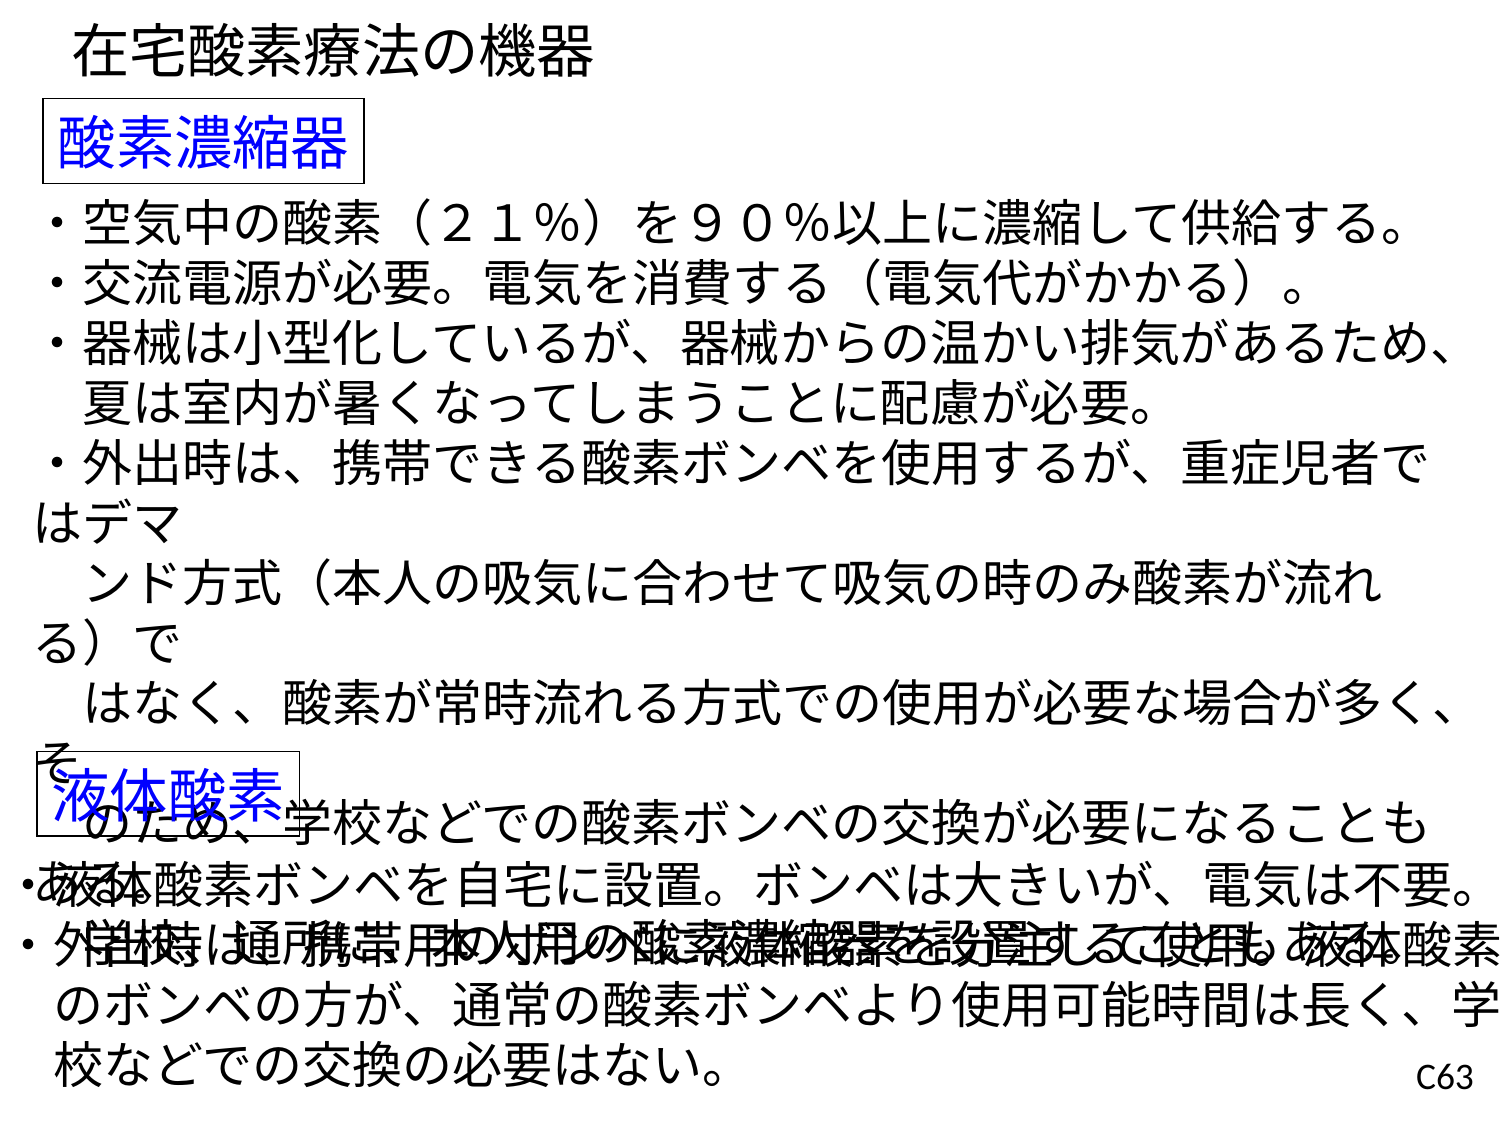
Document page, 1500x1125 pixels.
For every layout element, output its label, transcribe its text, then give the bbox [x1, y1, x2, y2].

text_box ・液体酸素ボンベを自宅に設置。ボンベは大きいが、電気は不要。 ・外出時は、携帯用のボンベに液体酸素を分注して使用。液体酸素 のボンベの方が、通常の酸素ボンベより使用可能時間は長く、学 校などでの交換の必要はない。 [0, 846, 1500, 1101]
text_box 在宅酸素療法の機器 [56, 7, 611, 92]
text_box 液体酸素 [36, 751, 300, 837]
text_box ・空気中の酸素（２１％）を９０％以上に濃縮して供給する。 ・交流電源が必要。電気を消費する（電気代がかかる）。 ・器械は小型化しているが、器械からの温かい排気があるため、 夏は室内が暑くなってしまうことに配慮が必要。 ・外出時は、携帯できる酸素ボンベを使用するが、重症児者ではデマ ンド方式（本人の吸気に合わせて吸気の時のみ酸素が流れる）で はなく、酸素が常時流れる方式での使用が必要な場合が多く、そ のため、学校などでの酸素ボンベの交換が必要になることもある。 学校、通所に、本人用の酸素濃縮器を設置することもある。 [17, 184, 1489, 846]
text_box C63 [1401, 1045, 1490, 1105]
text_box 酸素濃縮器 [43, 98, 365, 184]
